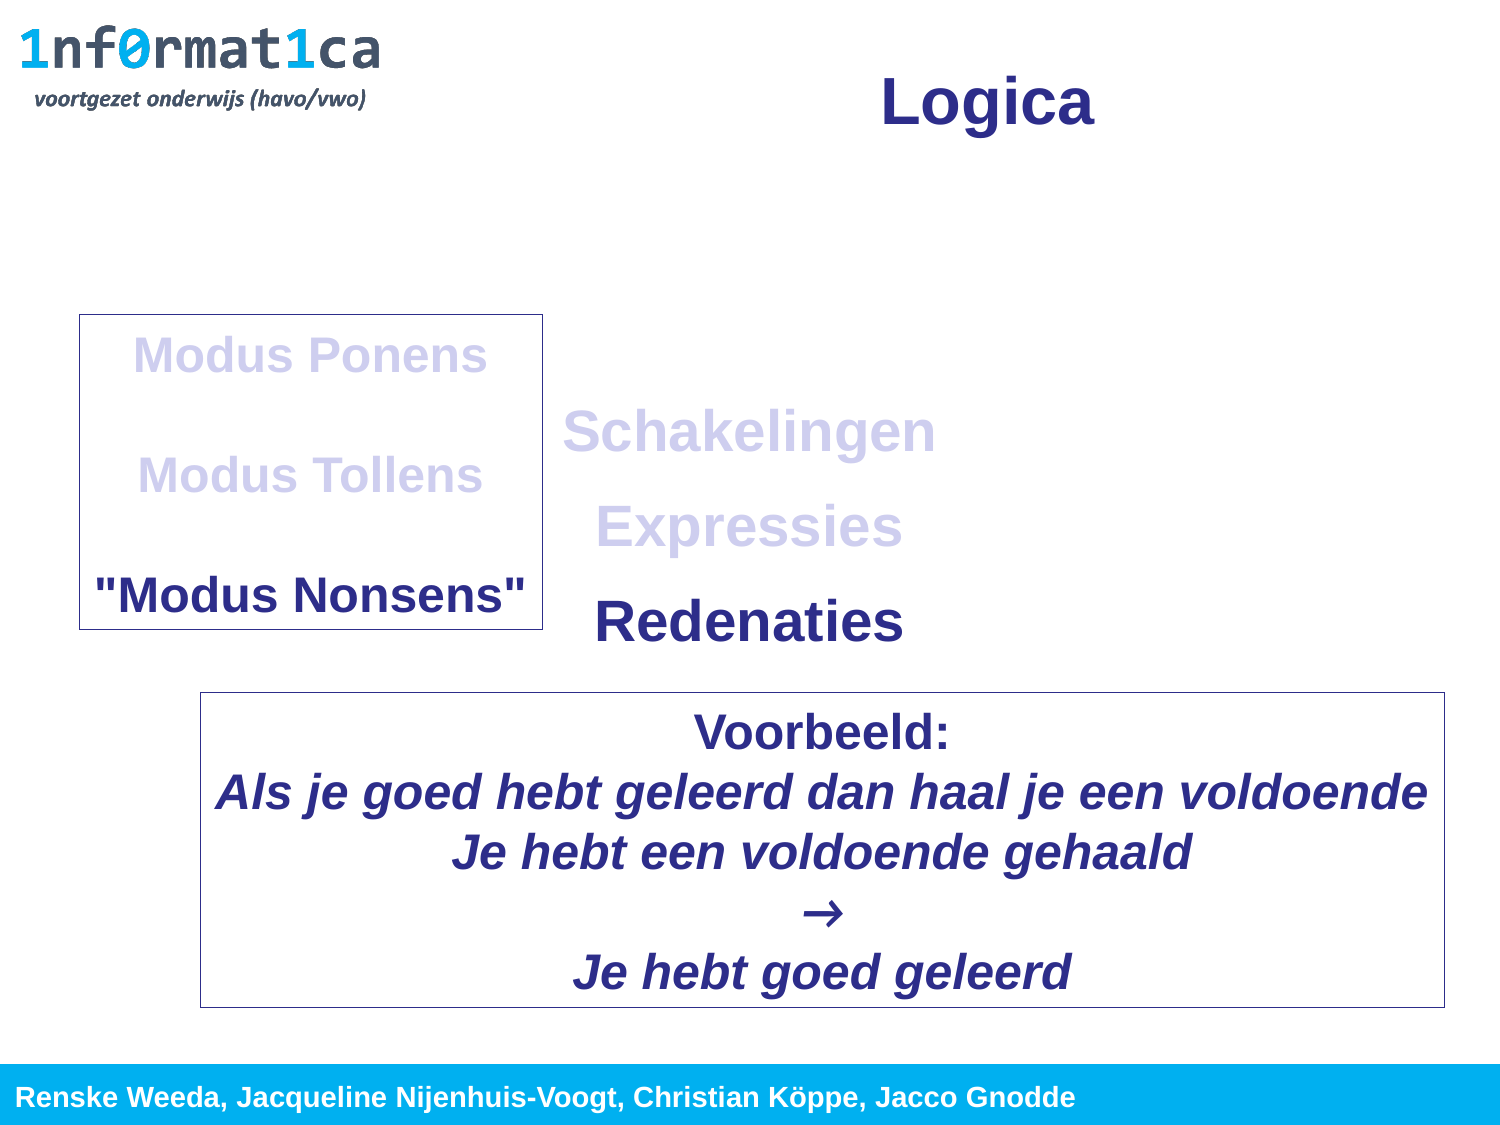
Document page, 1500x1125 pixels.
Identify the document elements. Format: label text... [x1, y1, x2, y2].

text_box Logica [431, 0, 1500, 197]
text_box Schakelingen Expressies Redenaties Verzamelingenleer [478, 385, 1022, 692]
picture [15, 19, 383, 114]
text_box Voorbeeld: Als je goed hebt geleerd dan haal je een voldoende Je hebt een voldoende gehaald → Je hebt goed geleerd [200, 692, 1445, 1008]
text_box Modus Ponens Modus Tollens "Modus Nonsens" [79, 314, 543, 630]
